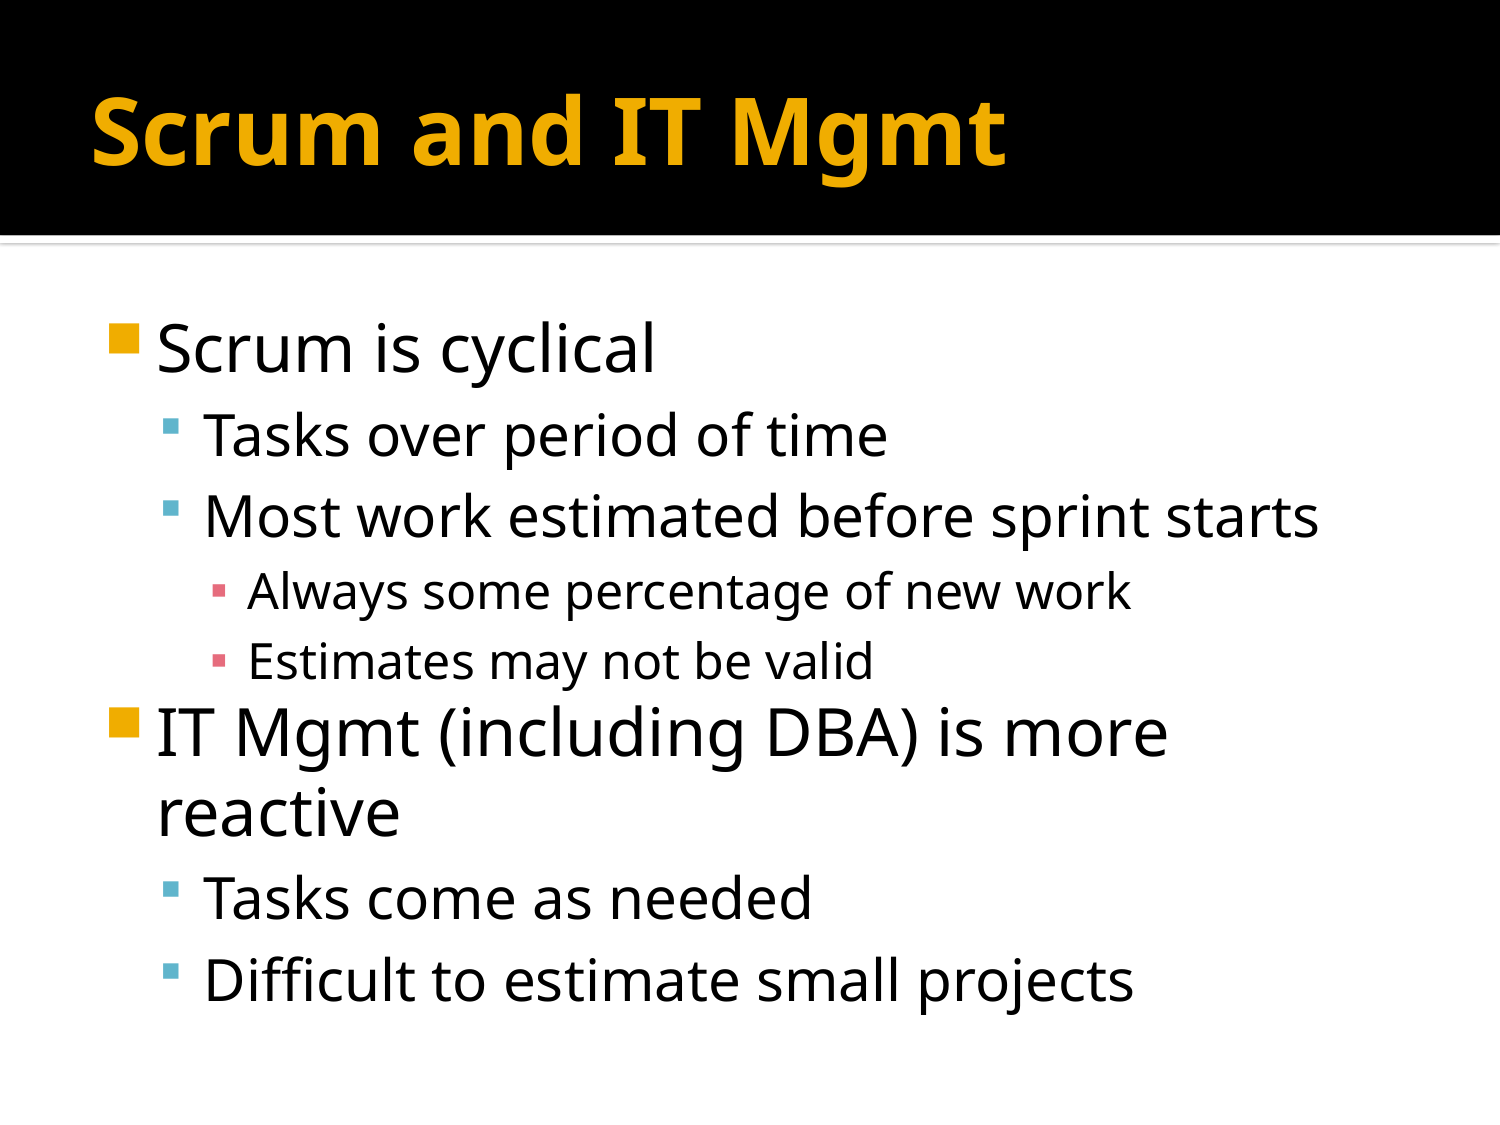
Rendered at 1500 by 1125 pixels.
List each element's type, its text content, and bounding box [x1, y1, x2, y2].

list Scrum is cyclical Tasks over period of time Most work estimated before sprint starts Always some percentage of new work Estimates may not be valid IT Mgmt (including DBA) is more reactive Tasks come as needed Difficult to estimate small projects [75, 291, 1425, 1050]
title Scrum and IT Mgmt [75, 25, 1425, 231]
